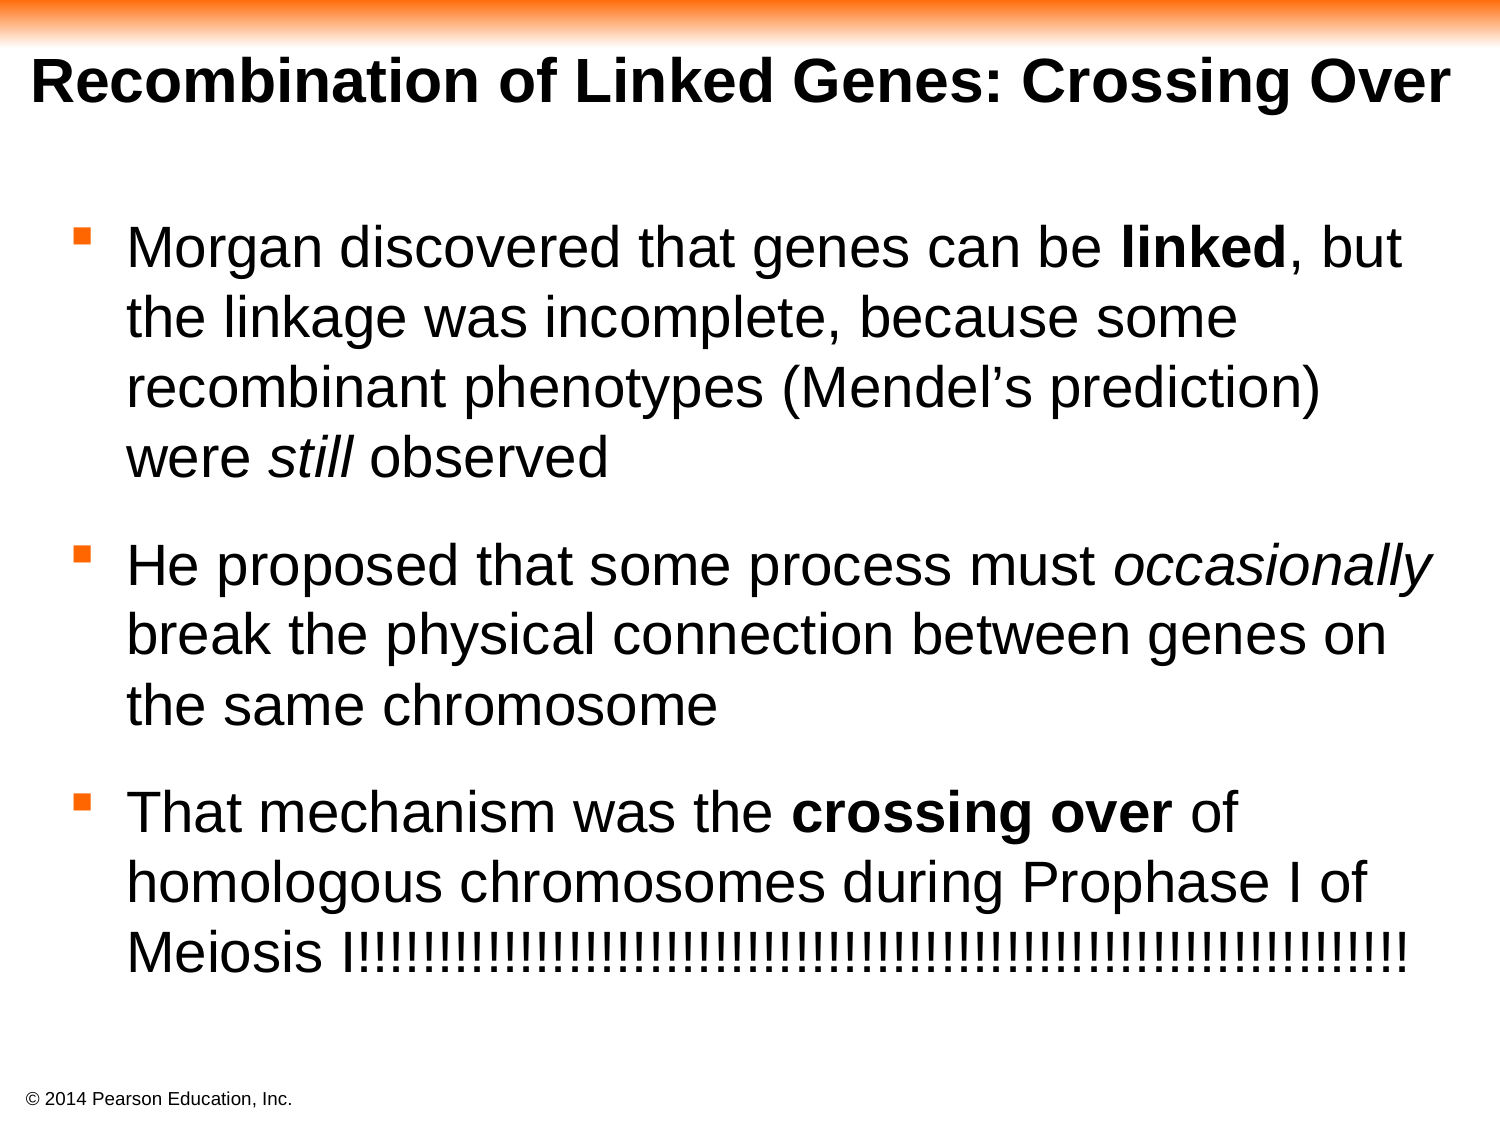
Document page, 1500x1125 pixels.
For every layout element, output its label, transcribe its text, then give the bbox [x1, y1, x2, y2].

title Recombination of Linked Genes: Crossing Over [29, 49, 1470, 184]
list Morgan discovered that genes can be linked, but the linkage was incomplete, because some recombinant phenotypes (Mendel’s prediction) were still observed He proposed that some process must occasionally break the physical connection between genes on the same chromosome That mechanism was the crossing over of homologous chromosomes during Prophase I of Meiosis I!!!!!!!!!!!!!!!!!!!!!!!!!!!!!!!!!!!!!!!!!!!!!!!!!!!!!!!!!!!!!!!!! [69, 208, 1464, 1042]
